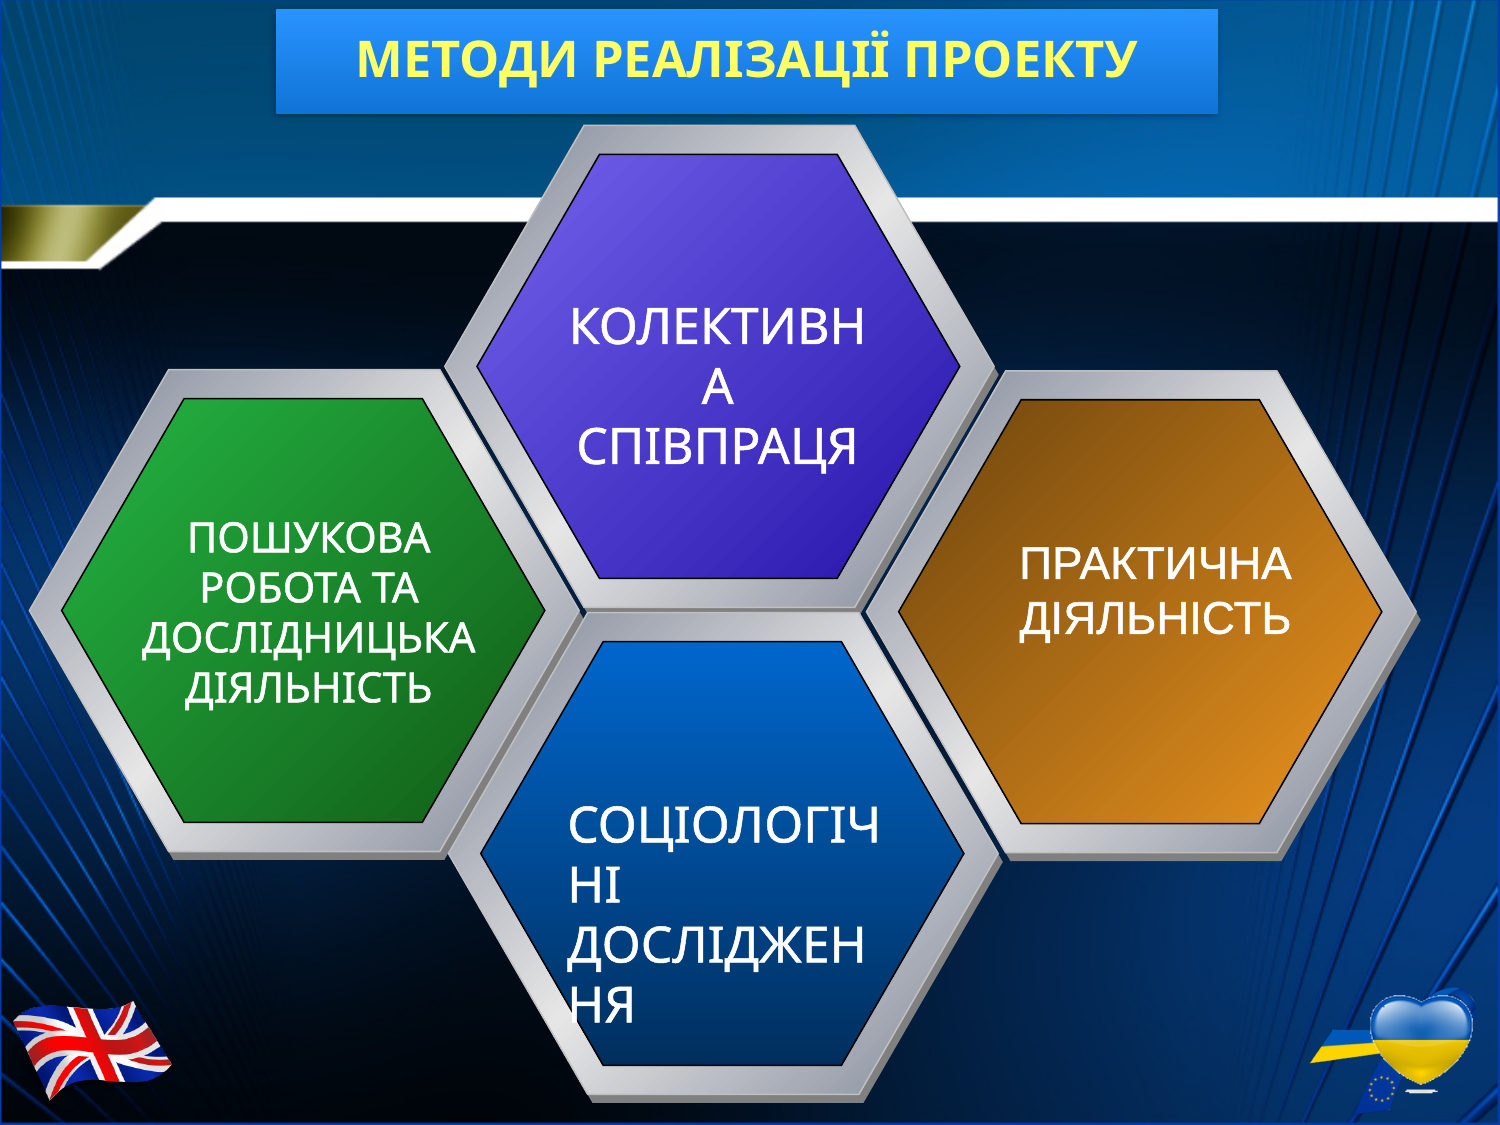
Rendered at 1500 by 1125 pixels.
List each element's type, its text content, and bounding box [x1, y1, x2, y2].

text_box МЕТОДИ РЕАЛІЗАЦІЇ ПРОЕКТУ [276, 9, 1218, 114]
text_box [1424, 982, 1486, 1104]
picture [0, 0, 1500, 1125]
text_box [29, 125, 1422, 1104]
